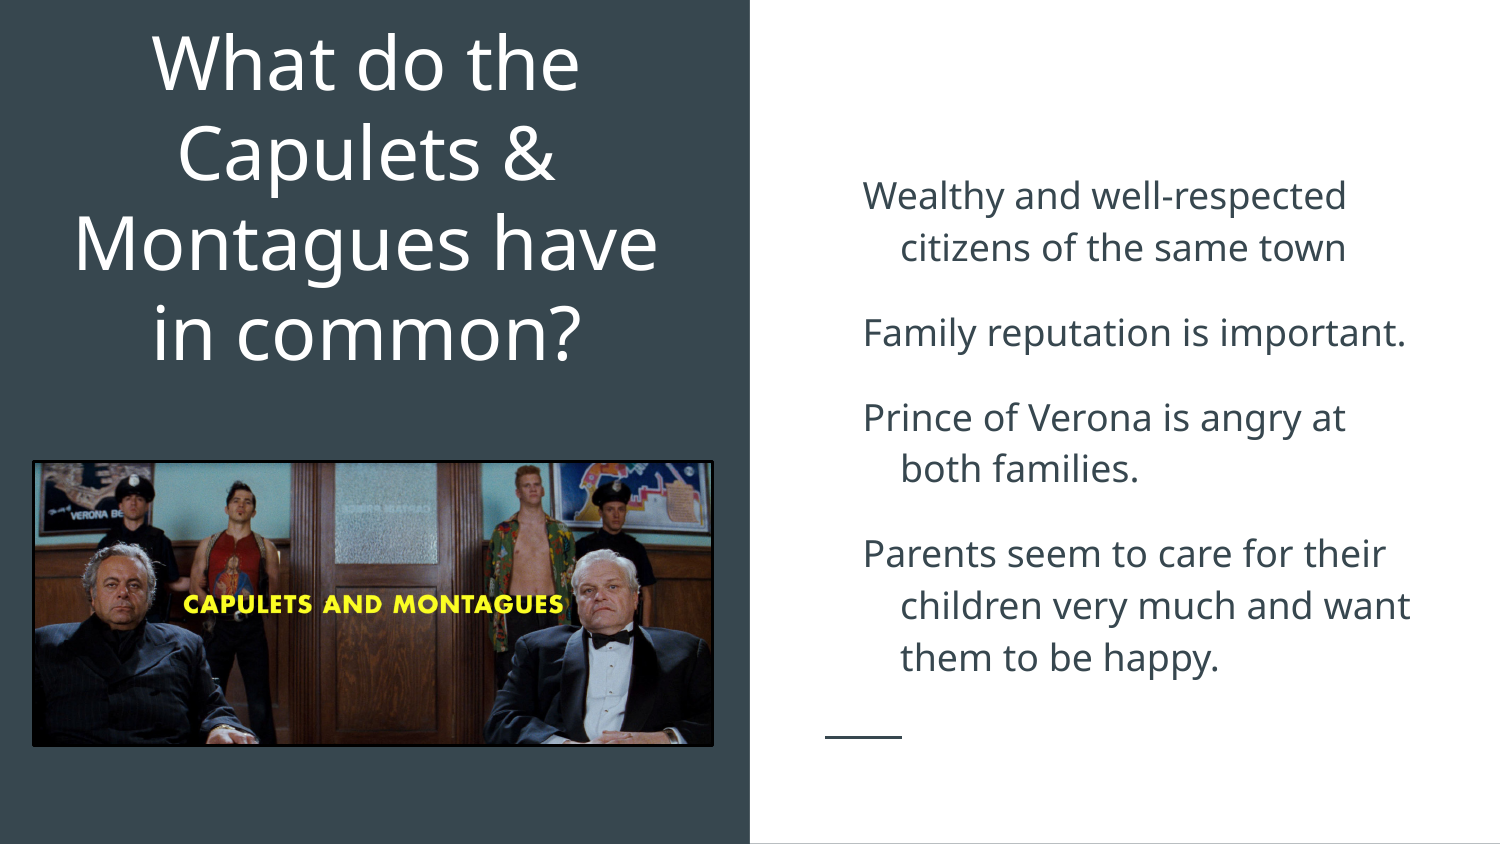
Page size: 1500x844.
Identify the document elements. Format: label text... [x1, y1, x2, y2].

picture [34, 463, 712, 745]
title What do the Capulets & Montagues have in common? [34, 109, 699, 391]
list Wealthy and well-respected citizens of the same town Family reputation is important. Prince of Verona is angry at both families. Parents seem to care for their children very much and want them to be happy. [810, 118, 1440, 725]
